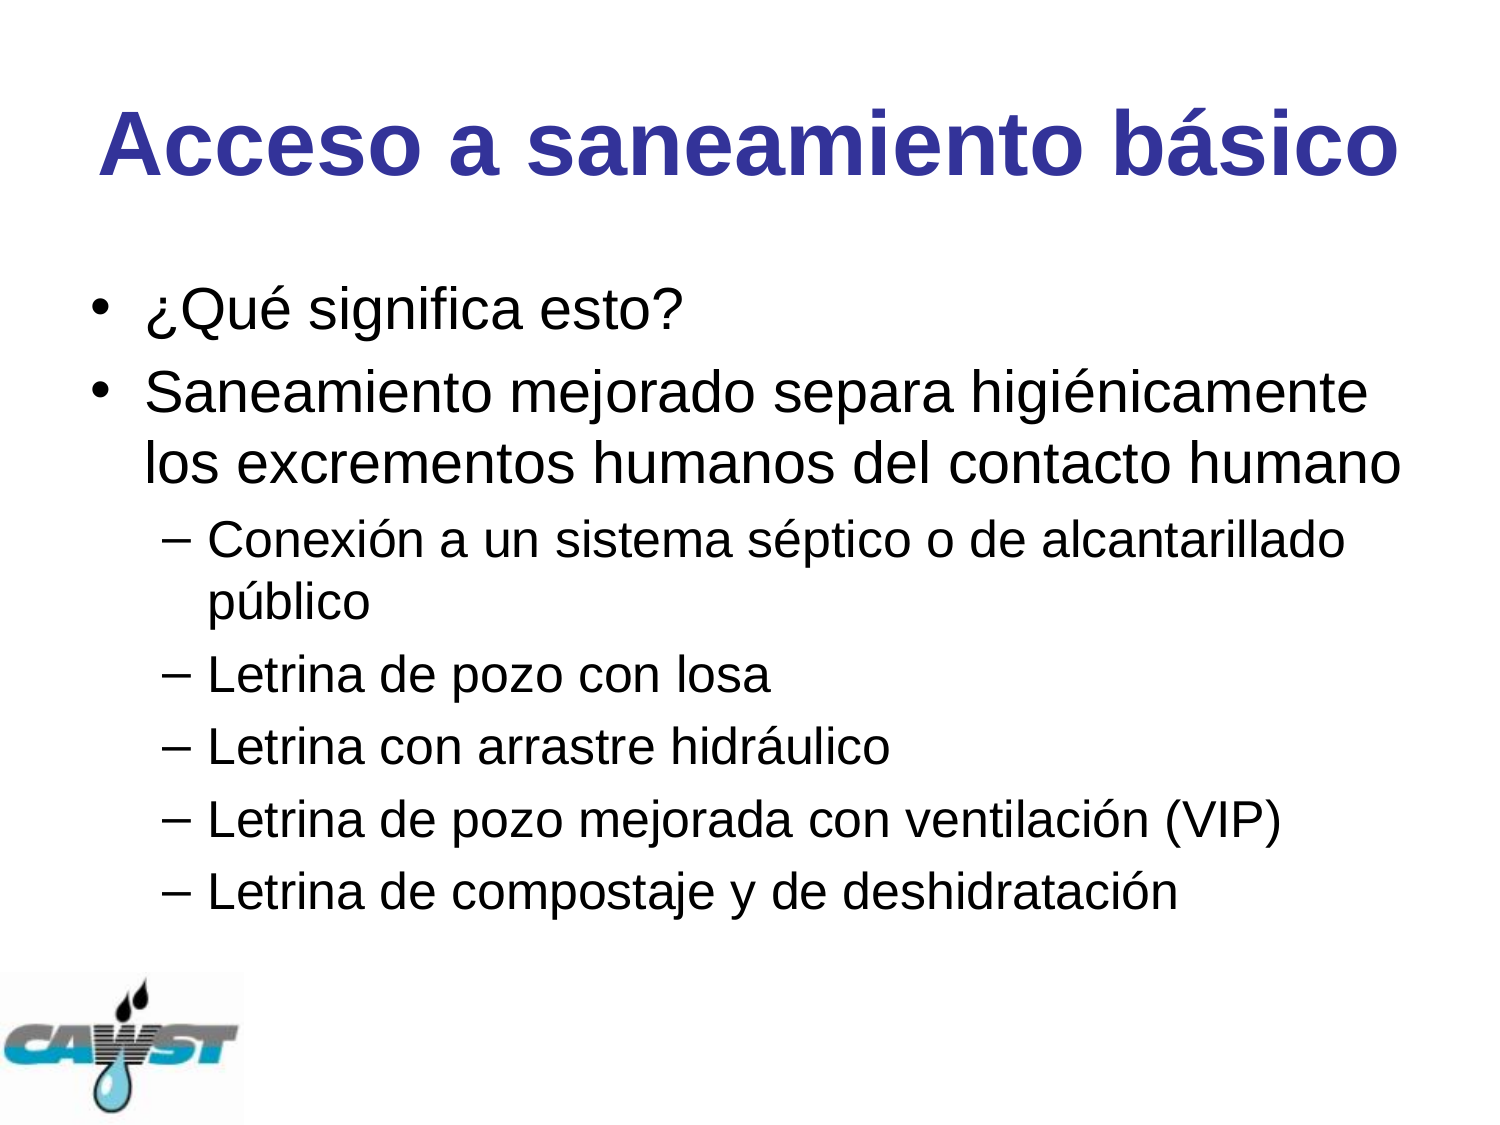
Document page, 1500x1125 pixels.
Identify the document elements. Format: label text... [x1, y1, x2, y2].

list ¿Qué significa esto? Saneamiento mejorado separa higiénicamente los excrementos humanos del contacto humano Conexión a un sistema séptico o de alcantarillado público Letrina de pozo con losa Letrina con arrastre hidráulico Letrina de pozo mejorada con ventilación (VIP) Letrina de compostaje y de deshidratación [75, 262, 1425, 1005]
title Acceso a saneamiento básico [75, 45, 1425, 233]
picture [0, 972, 245, 1125]
